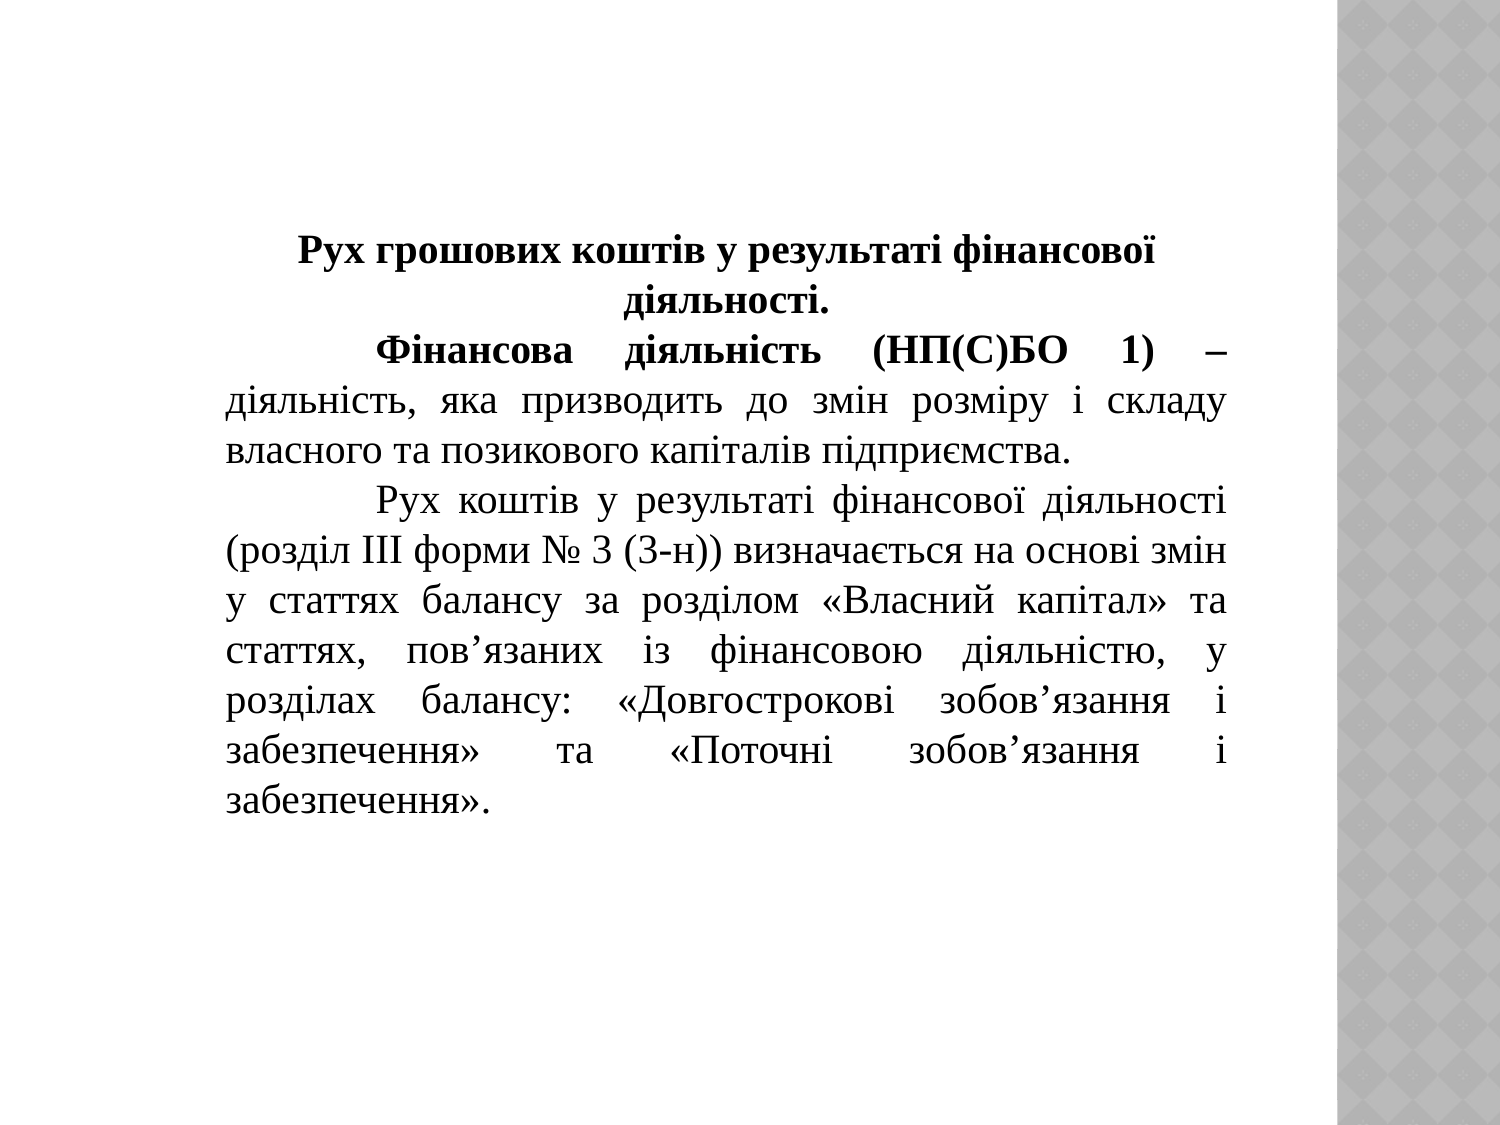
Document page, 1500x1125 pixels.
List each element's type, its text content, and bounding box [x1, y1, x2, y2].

text_box Рух грошових коштів у результаті фінансової діяльності. Фінансова діяльність (НП(С)БО 1) – діяльність, яка призводить до змін розміру і складу власного та позикового капіталів підприємства. Рух коштів у результаті фінансової діяльності (розділ ІІІ форми № 3 (3-н)) визначається на основі змін у статтях балансу за розділом «Власний капітал» та статтях, пов’язаних із фінансовою діяльністю, у розділах балансу: «Довгострокові зобов’язання і забезпечення» та «Поточні зобов’язання і забезпечення». [210, 214, 1243, 830]
